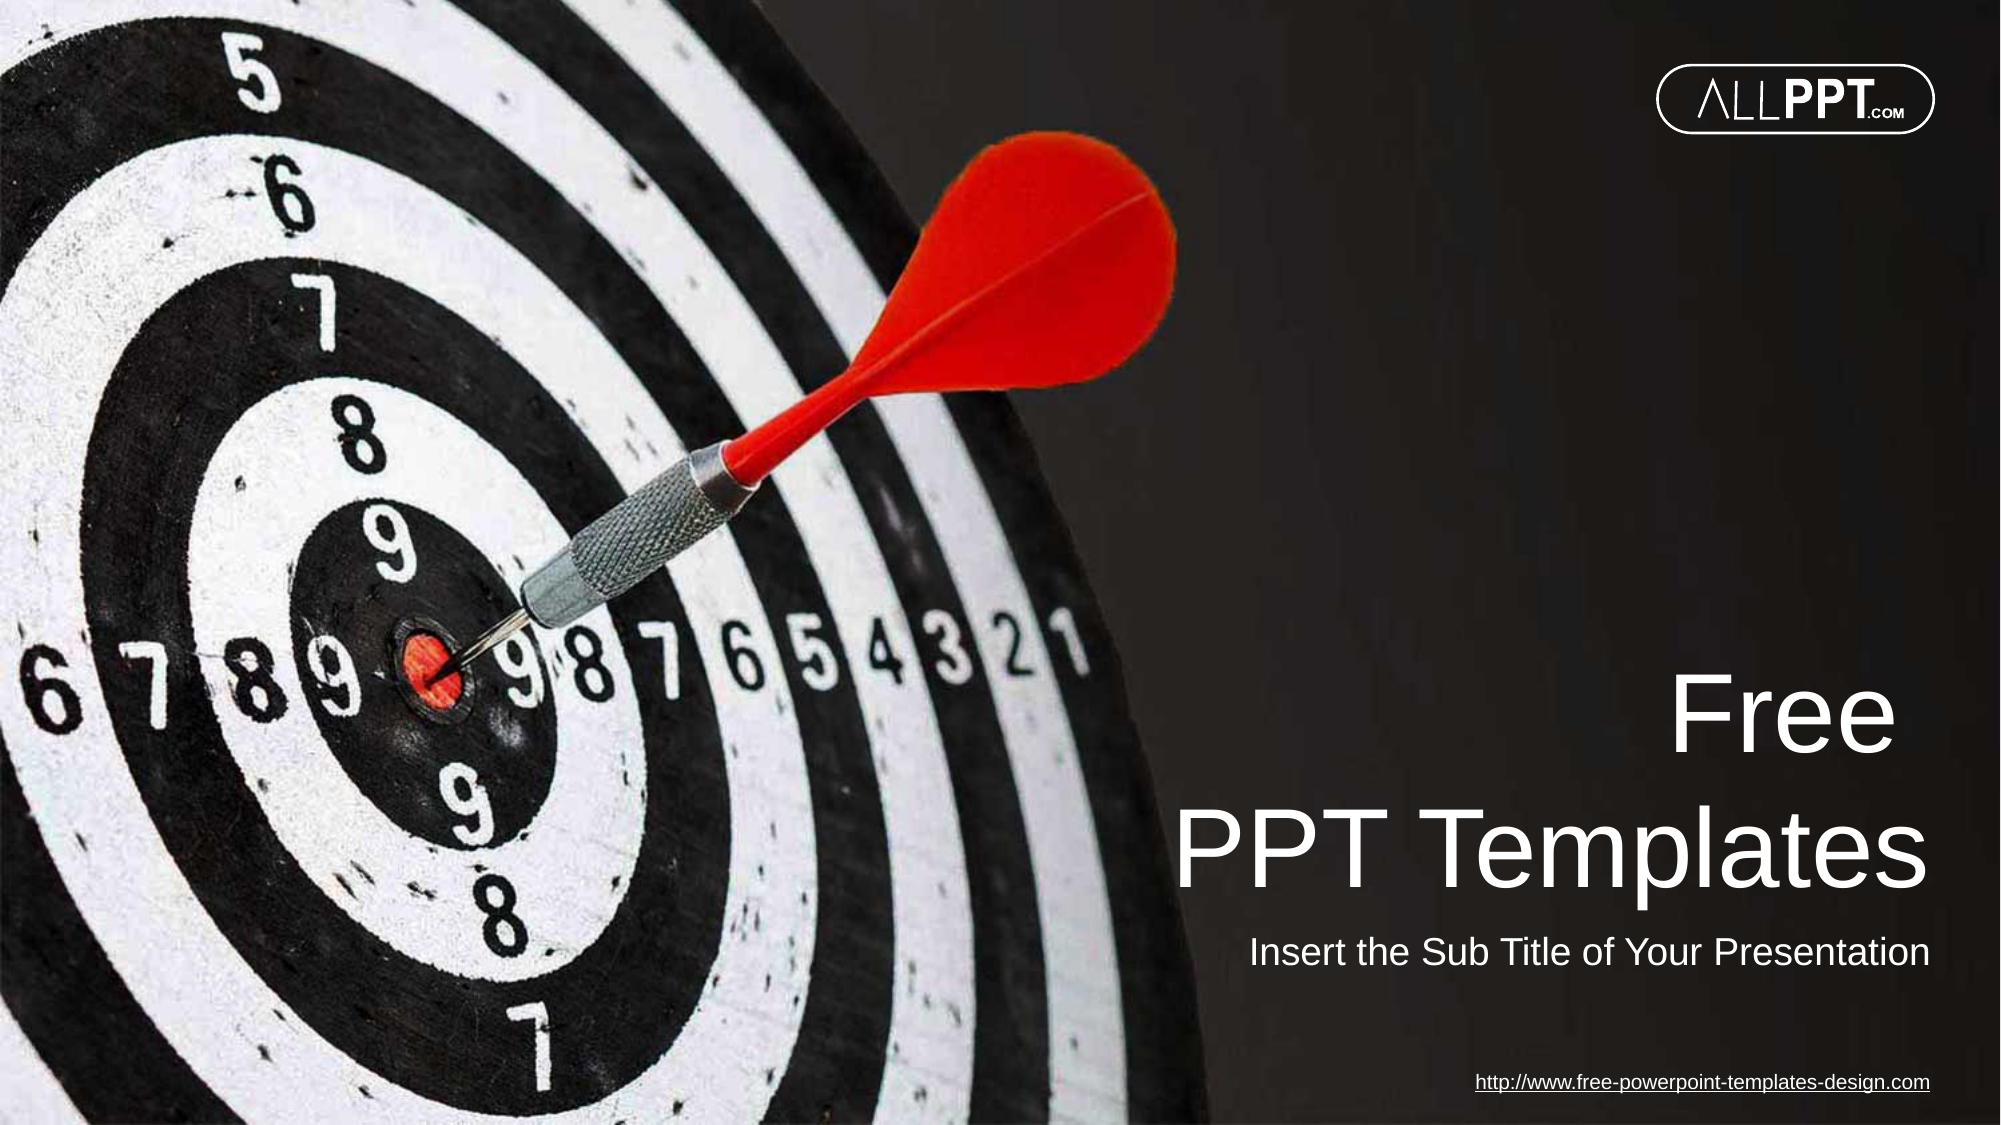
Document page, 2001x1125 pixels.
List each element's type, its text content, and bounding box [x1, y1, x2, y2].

picture [0, 0, 2001, 1125]
text_box http://www.free-powerpoint-templates-design.com [1097, 1060, 1946, 1101]
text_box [1657, 65, 1934, 133]
text_box Insert the Sub Title of Your Presentation [1097, 919, 1946, 981]
text_box Free PPT Templates [1097, 632, 1946, 918]
